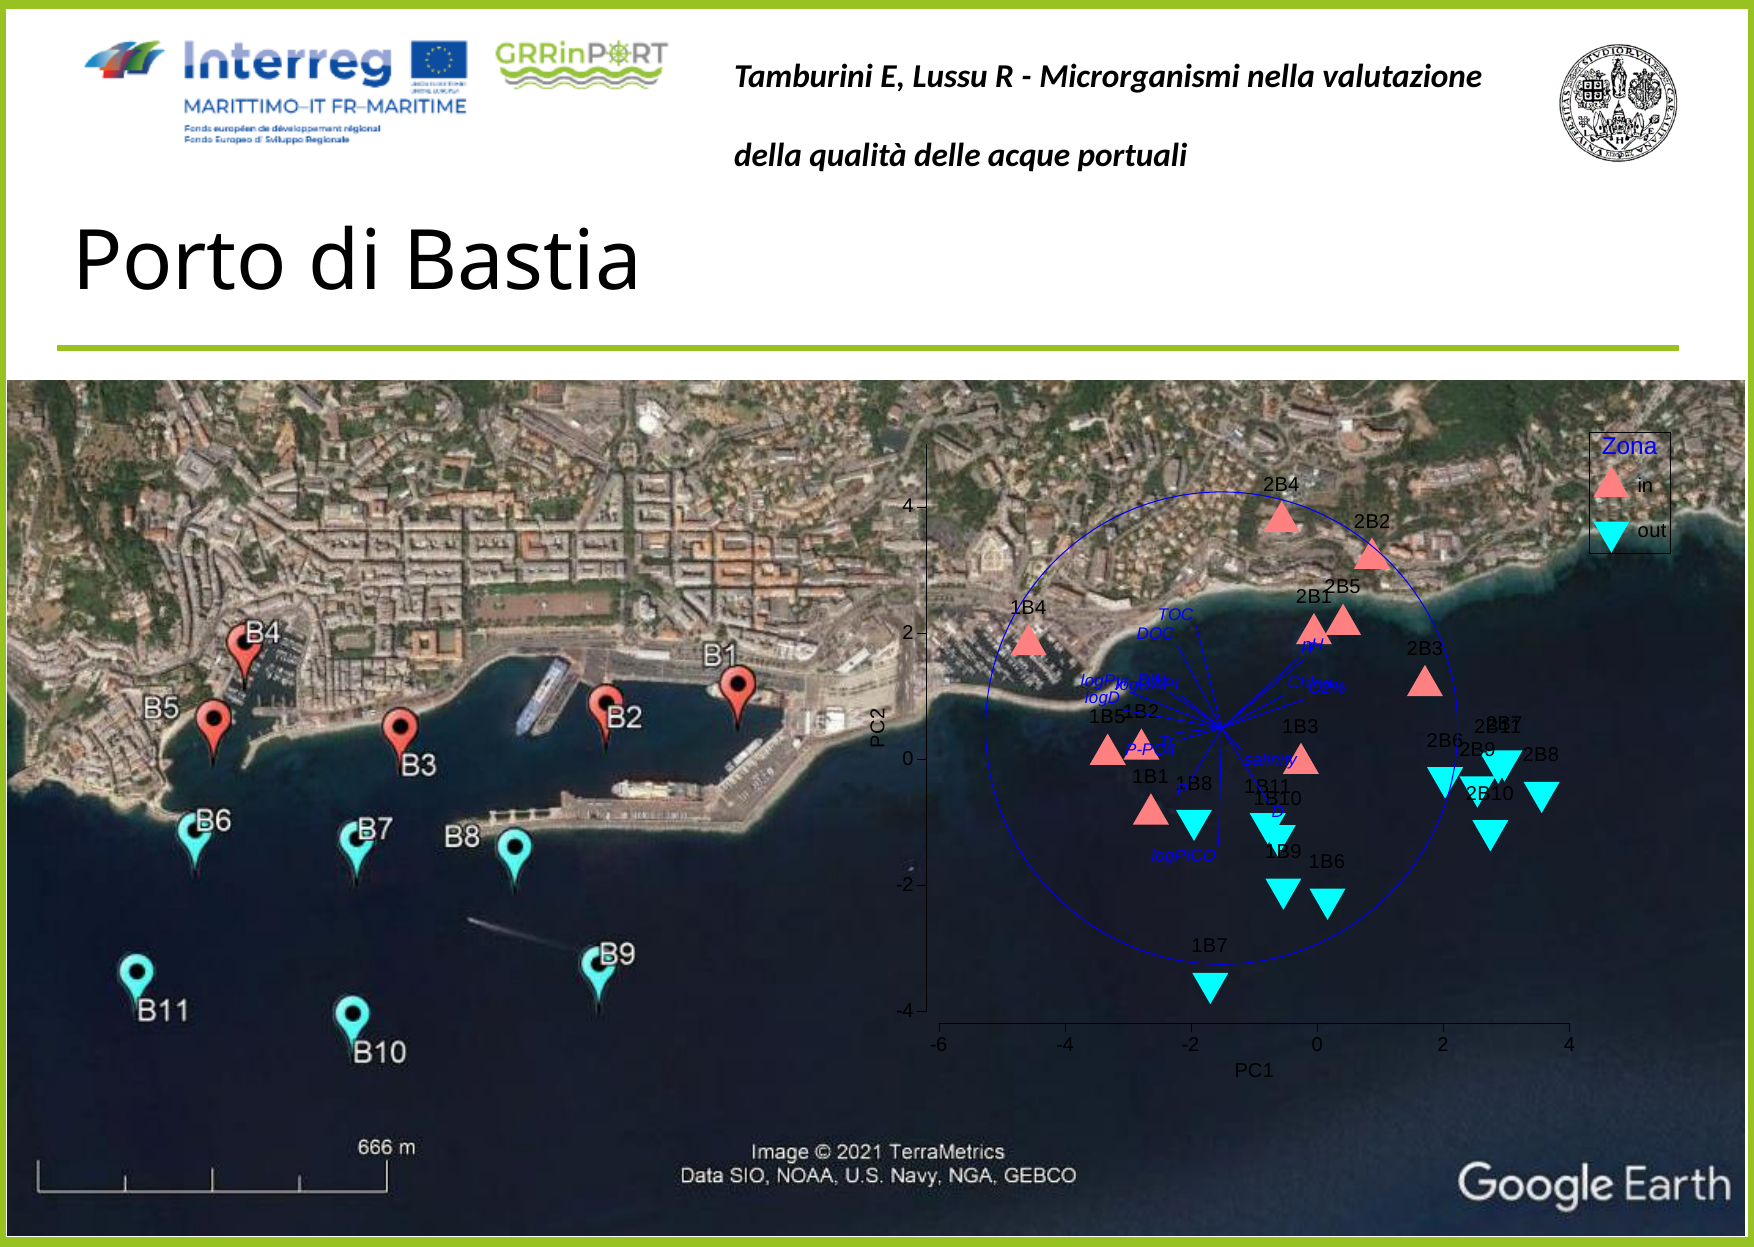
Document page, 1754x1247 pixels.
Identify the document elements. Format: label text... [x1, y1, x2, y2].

text_box Tamburini E, Lussu R - Microrganismi nella valutazione della qualità delle acque portuali [719, 46, 1504, 181]
picture [1558, 41, 1684, 164]
title Porto di Bastia [57, 194, 1679, 332]
picture [57, 14, 688, 171]
text_box [1512, 33, 1727, 239]
text_box [1373, 33, 1512, 194]
picture [7, 380, 1745, 1236]
